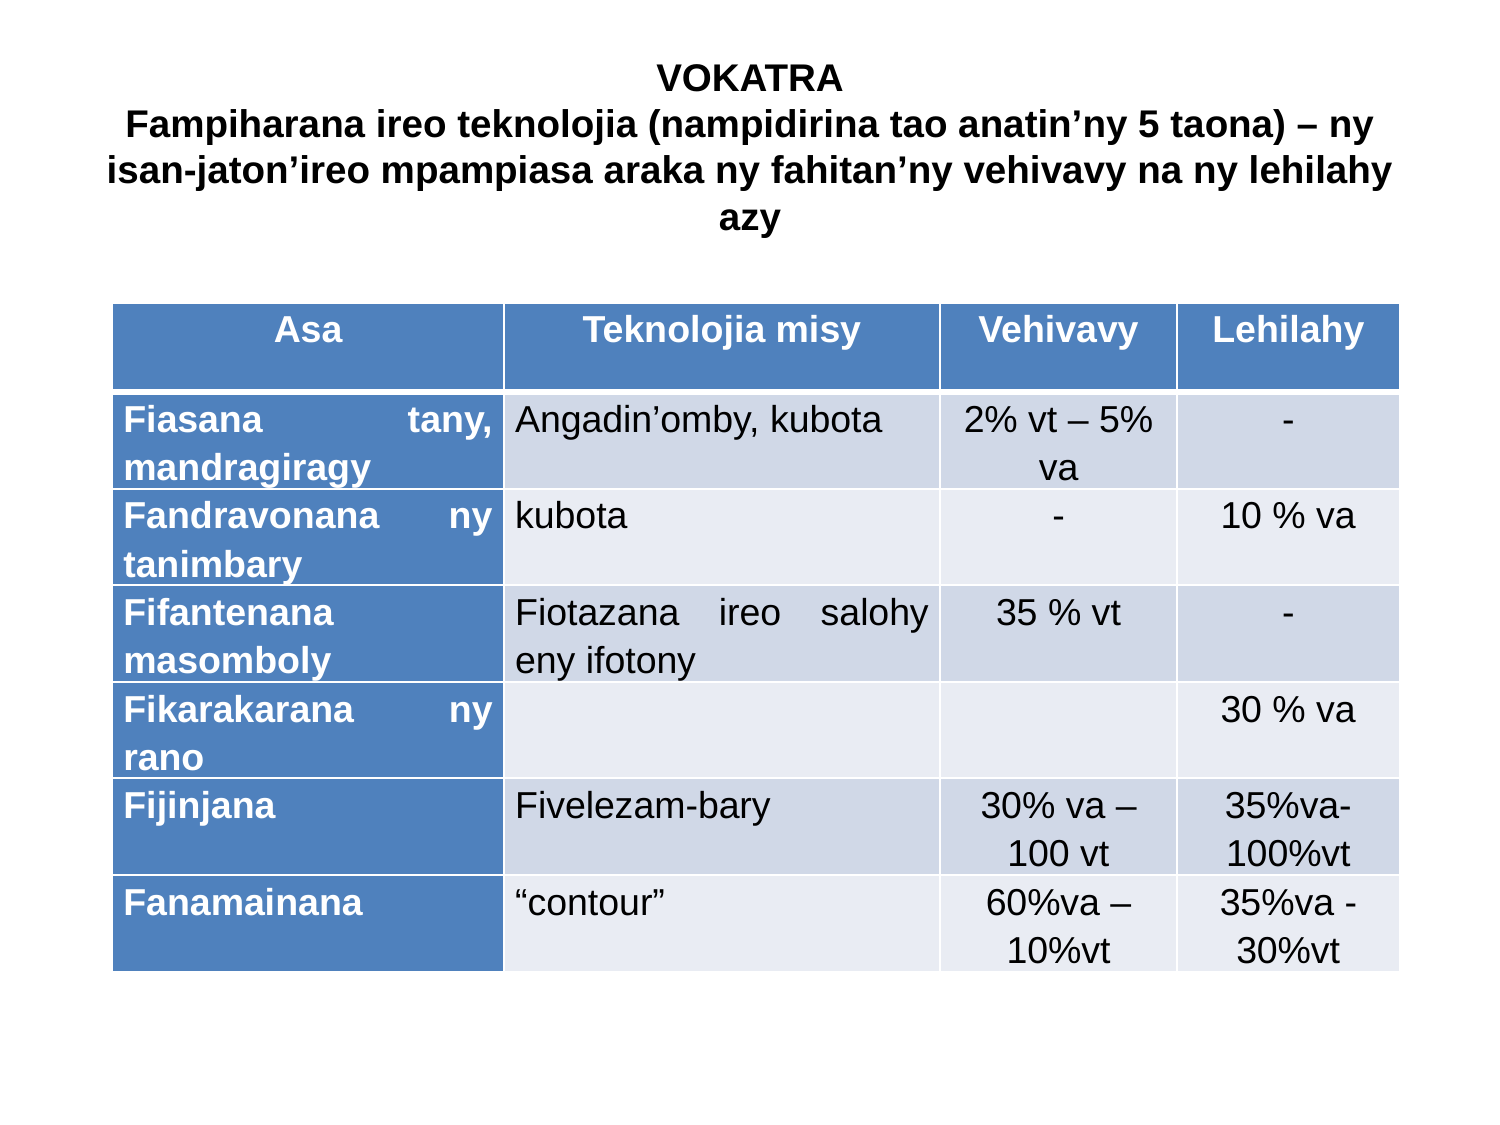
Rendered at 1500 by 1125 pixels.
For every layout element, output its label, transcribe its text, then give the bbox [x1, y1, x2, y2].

table_cell 60%va – 10%vt [941, 876, 1176, 971]
table_cell 30 % va [1178, 683, 1399, 777]
table_cell 35 % vt [941, 586, 1176, 681]
table_header Asa [113, 304, 503, 389]
table_cell Fandravonana ny tanimbary [113, 490, 503, 584]
table_cell kubota [505, 490, 939, 584]
table_cell Fanamainana [113, 876, 503, 971]
table_cell 10 % va [1178, 490, 1399, 584]
table_cell “contour” [505, 876, 939, 971]
table_cell Fiasana tany, mandragiragy [113, 395, 503, 488]
title VOKATRA Fampiharana ireo teknolojia (nampidirina tao anatin’ny 5 taona) – ny isan-jaton’ireo mpampiasa araka ny fahitan’ny vehivavy na ny lehilahy azy [75, 45, 1425, 279]
table_header Lehilahy [1178, 304, 1399, 389]
table_cell [505, 683, 939, 777]
table_cell Fijinjana [113, 779, 503, 874]
table_cell Fifantenana masomboly [113, 586, 503, 681]
table_cell - [1178, 586, 1399, 681]
table_cell - [941, 490, 1176, 584]
table_cell 30% va – 100 vt [941, 779, 1176, 874]
table_header Vehivavy [941, 304, 1176, 389]
table_cell 2% vt – 5% va [941, 395, 1176, 488]
table_cell - [1178, 395, 1399, 488]
table_cell 35%va -30%vt [1178, 876, 1399, 971]
table_header Teknolojia misy [505, 304, 939, 389]
table_cell Fivelezam-bary [505, 779, 939, 874]
table_cell 35%va-100%vt [1178, 779, 1399, 874]
table_cell [941, 683, 1176, 777]
table_cell Angadin’omby, kubota [505, 395, 939, 488]
table_cell Fiotazana ireo salohy eny ifotony [505, 586, 939, 681]
table_cell Fikarakarana ny rano [113, 683, 503, 777]
